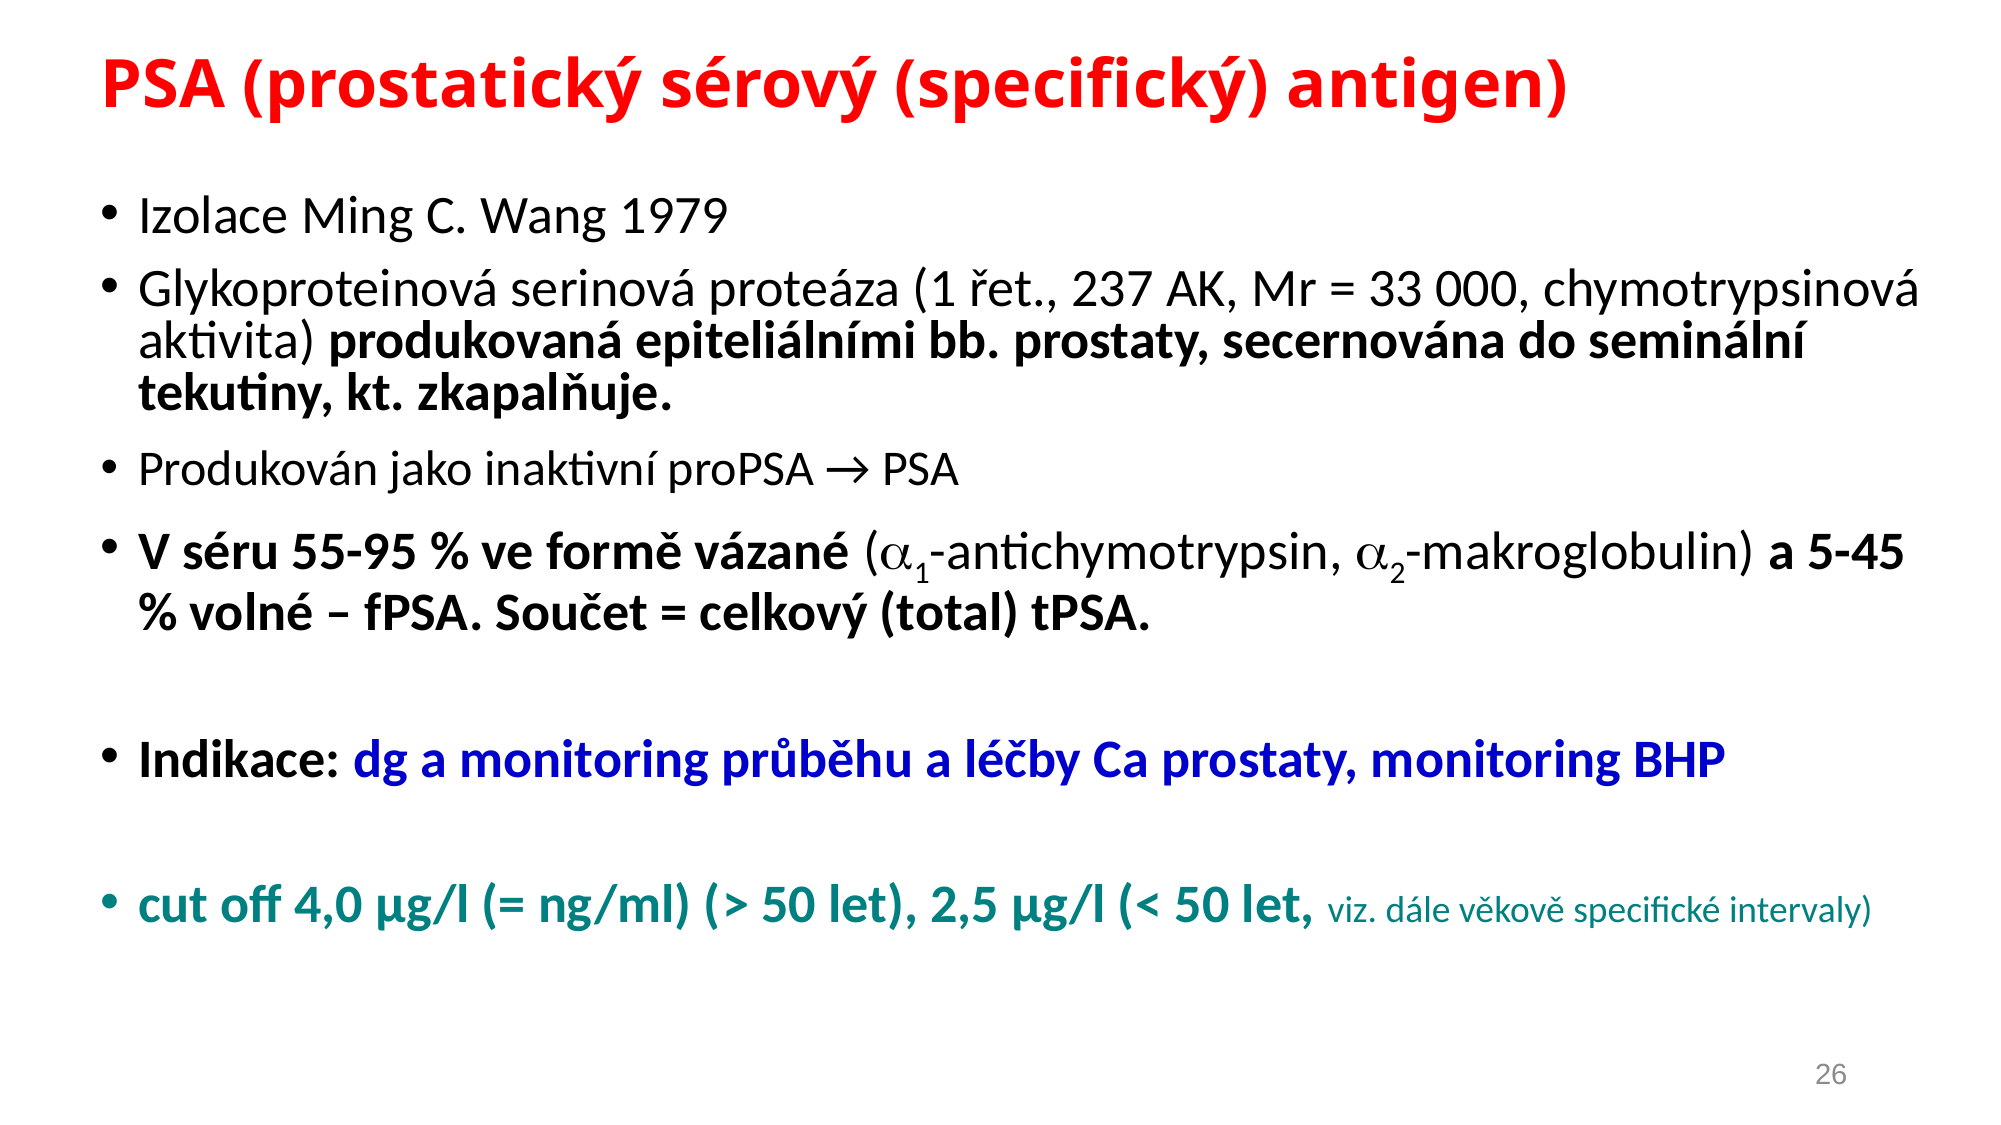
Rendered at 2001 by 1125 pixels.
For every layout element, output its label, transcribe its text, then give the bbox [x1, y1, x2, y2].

list Izolace Ming C. Wang 1979 Glykoproteinová serinová proteáza (1 řet., 237 AK, Mr = 33 000, chymotrypsinová aktivita) produkovaná epiteliálními bb. prostaty, secernována do seminální tekutiny, kt. zkapalňuje. Produkován jako inaktivní proPSA → PSA V séru 55-95 % ve formě vázané (a1-antichymotrypsin, a2-makroglobulin) a 5-45 % volné – fPSA. Součet = celkový (total) tPSA. Indikace: dg a monitoring průběhu a léčby Ca prostaty, monitoring BHP cut off 4,0 µg/l (= ng/ml) (> 50 let), 2,5 µg/l (< 50 let, viz. dále věkově specifické intervaly) [85, 184, 1945, 1125]
title PSA (prostatický sérový (specifický) antigen) [85, 0, 1750, 173]
